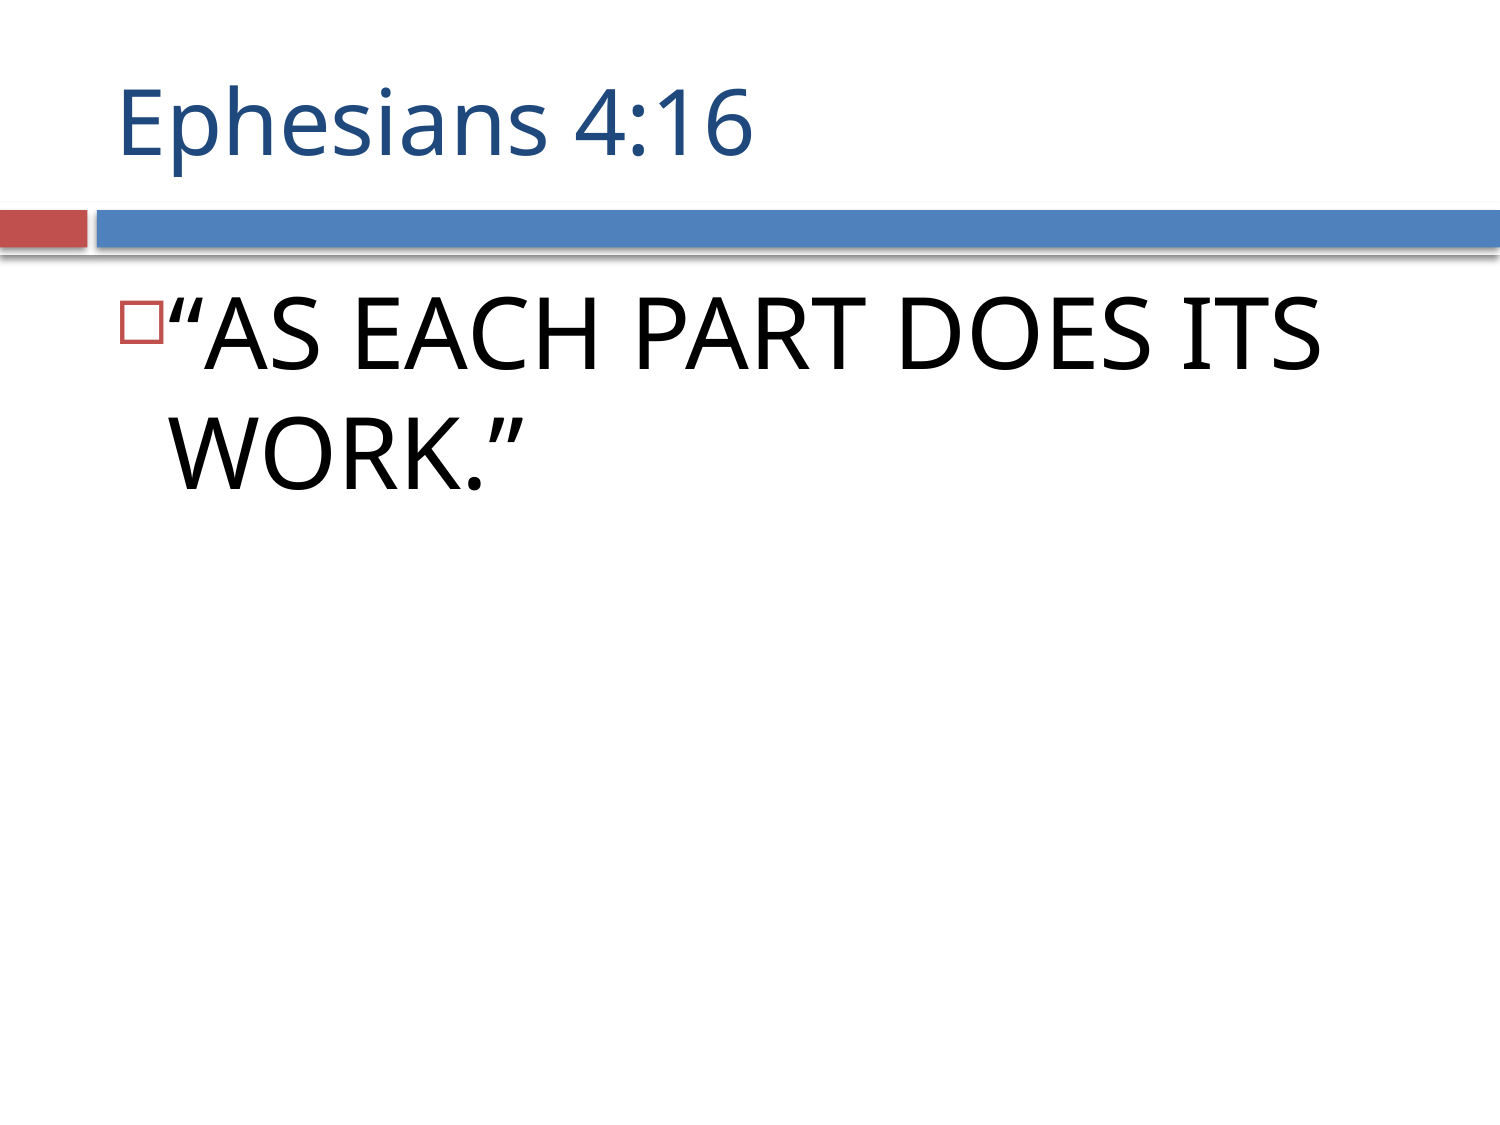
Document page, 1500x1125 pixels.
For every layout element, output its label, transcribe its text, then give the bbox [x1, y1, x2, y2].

title Ephesians 4:16 [100, 37, 1438, 200]
list “AS EACH PART DOES ITS WORK.” [100, 262, 1438, 1000]
